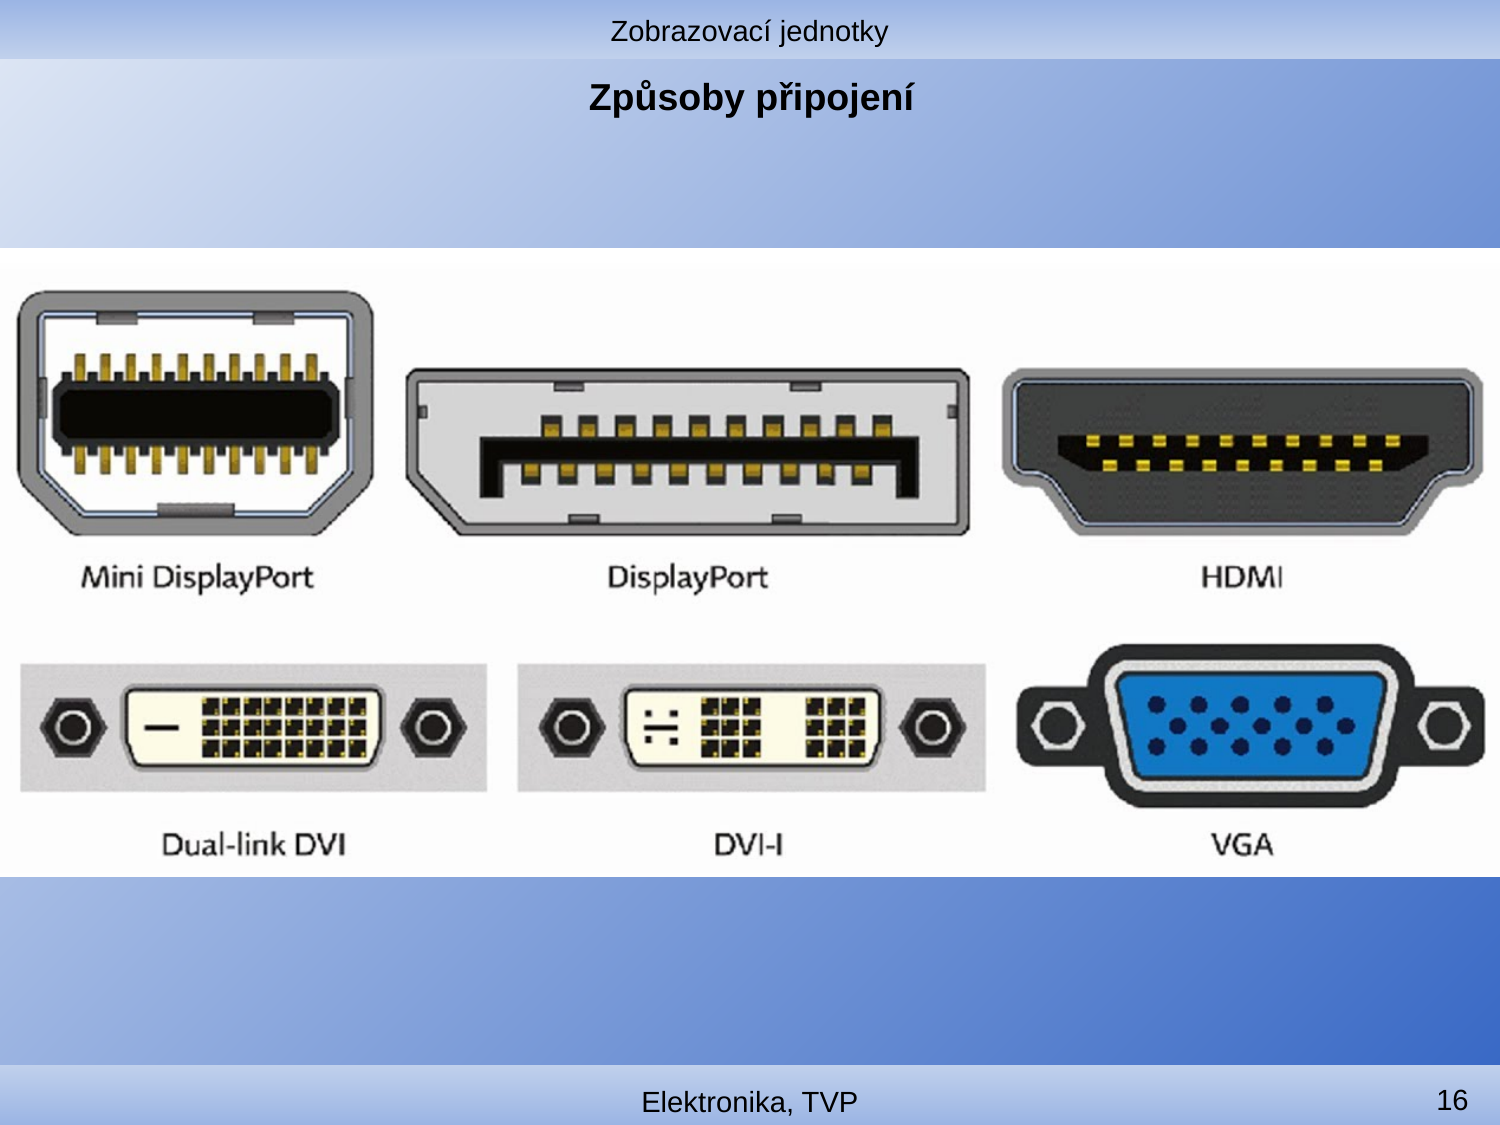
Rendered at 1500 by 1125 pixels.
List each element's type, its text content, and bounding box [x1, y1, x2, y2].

slide_number 16 [1399, 1063, 1484, 1124]
picture [0, 247, 1500, 878]
title Způsoby připojení [76, 65, 1427, 127]
footer Elektronika, TVP [0, 1065, 1500, 1125]
slide_number Zobrazovací jednotky [0, 0, 1500, 59]
